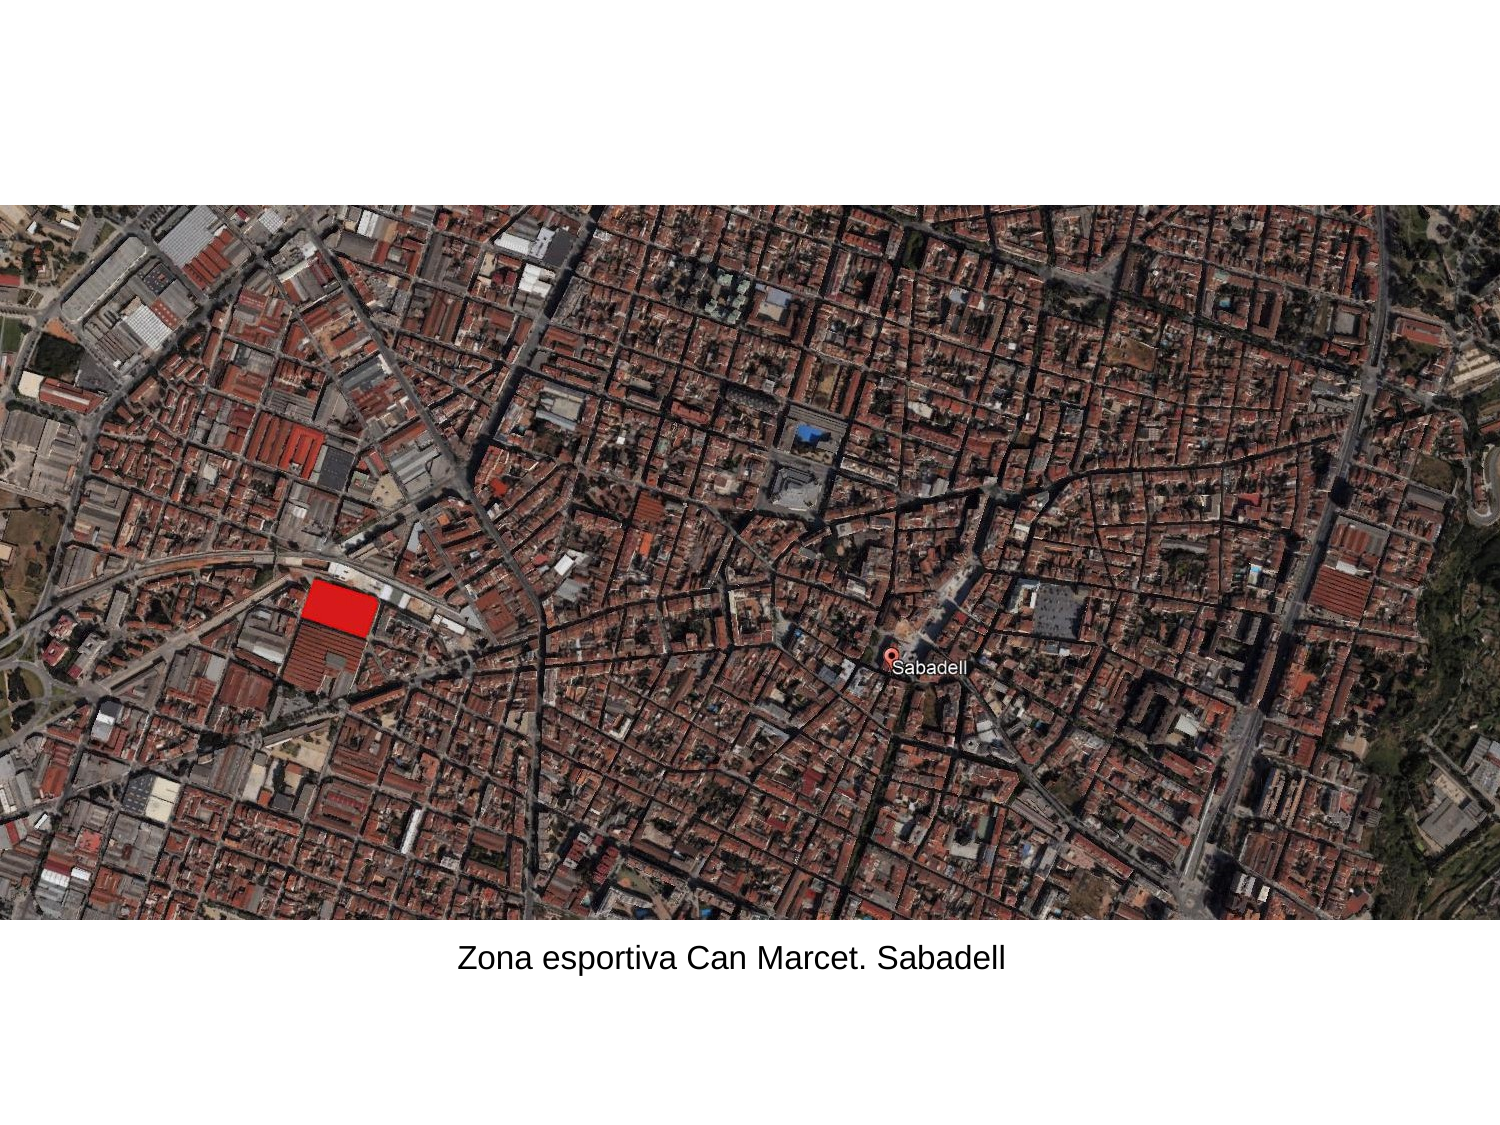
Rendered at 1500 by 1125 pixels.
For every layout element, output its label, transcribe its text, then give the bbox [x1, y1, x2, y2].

picture [0, 205, 1500, 920]
text_box Zona esportiva Can Marcet. Sabadell [218, 928, 1246, 1024]
